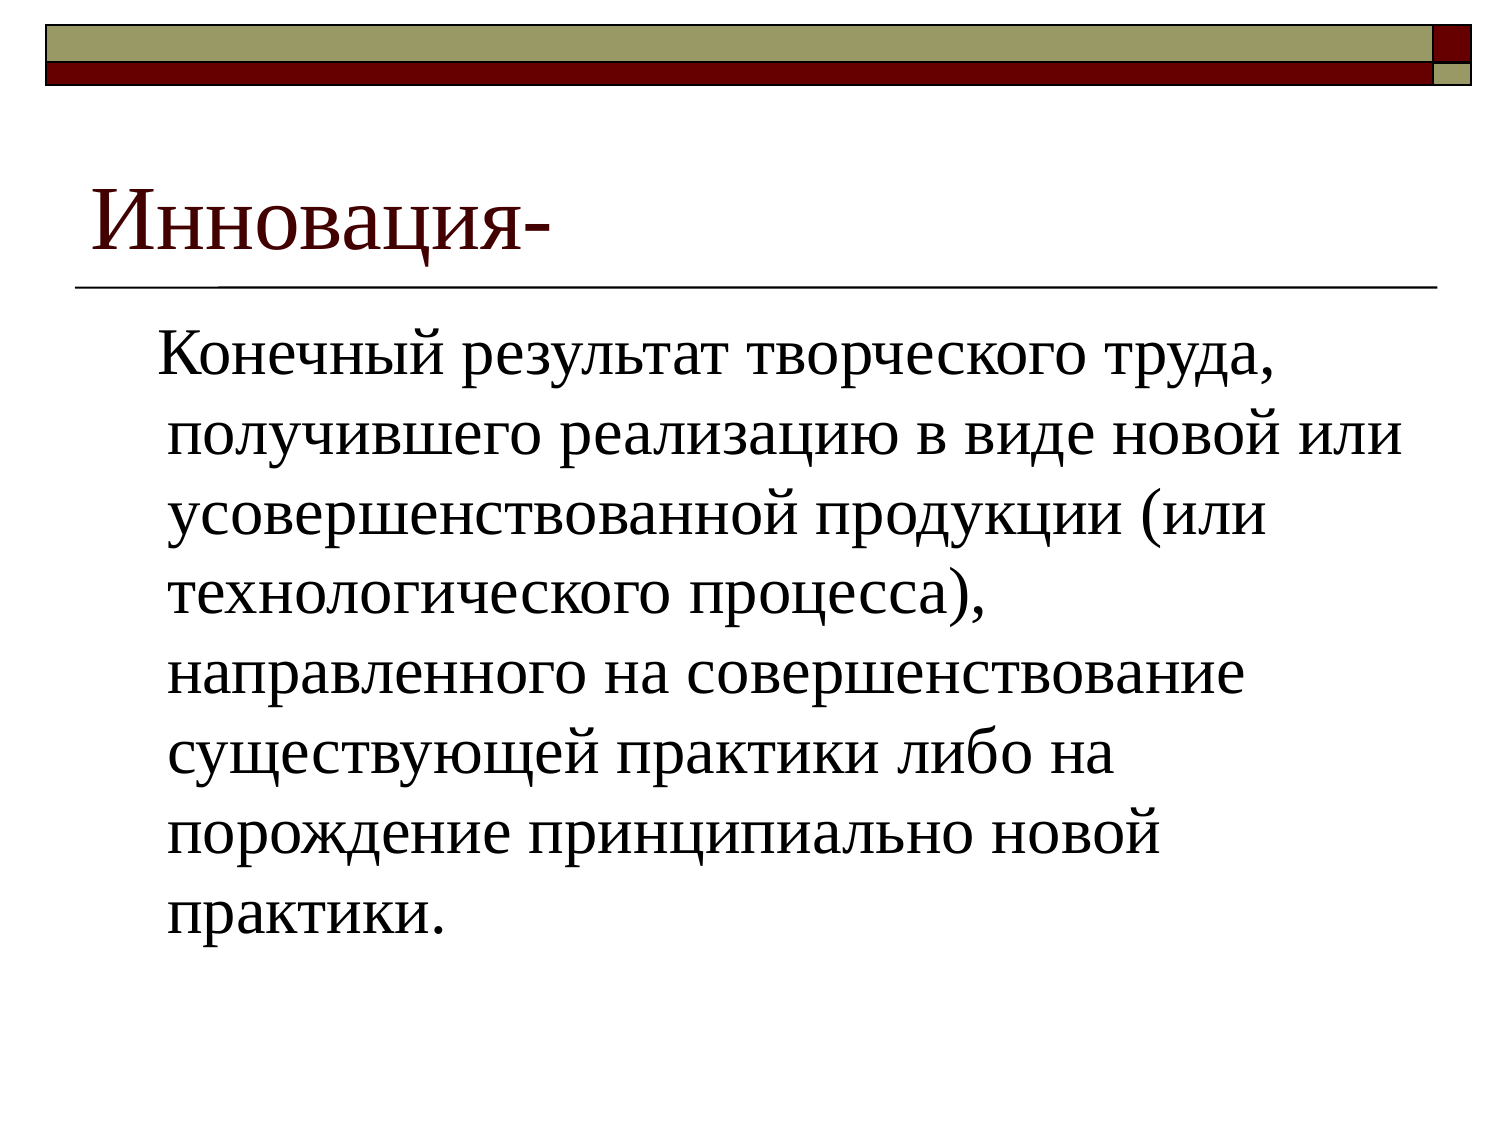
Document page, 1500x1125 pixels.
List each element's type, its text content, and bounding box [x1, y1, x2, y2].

list Конечный результат творческого труда, получившего реализацию в виде новой или усовершенствованной продукции (или технологического процесса), направленного на совершенствование существующей практики либо на порождение принципиально новой практики. [75, 299, 1425, 1006]
title Инновация- [75, 87, 1425, 275]
